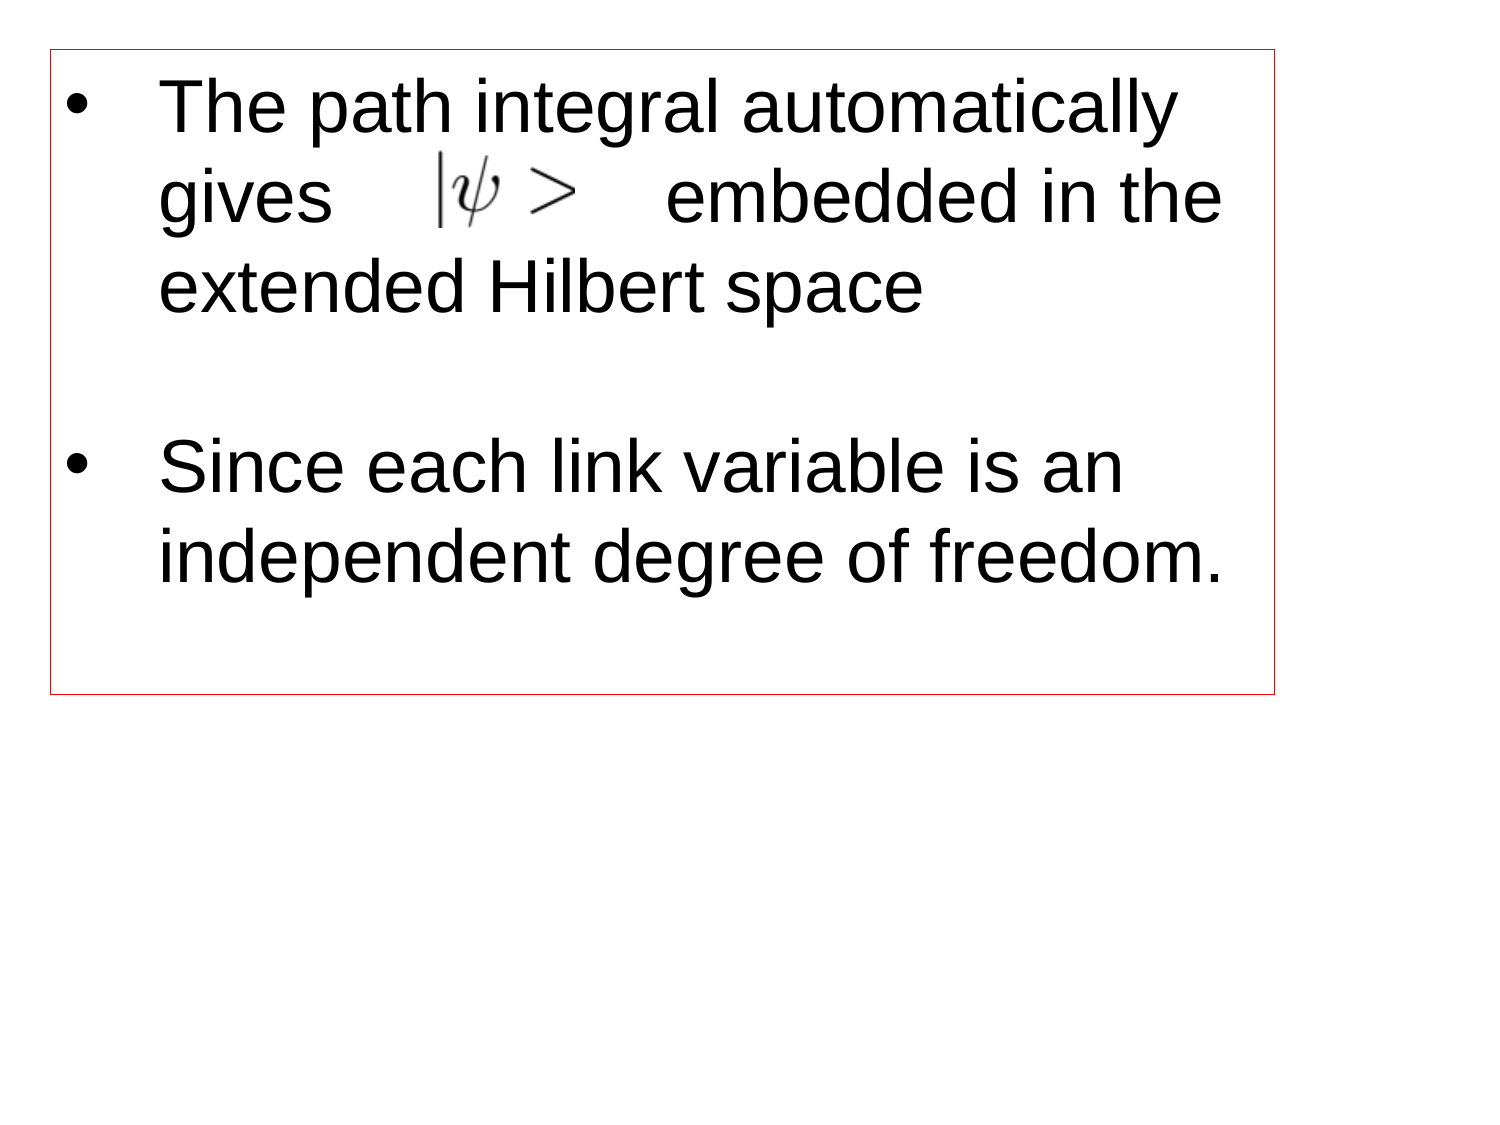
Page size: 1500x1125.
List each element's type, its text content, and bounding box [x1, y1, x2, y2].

picture [437, 149, 576, 228]
text_box The path integral automatically gives embedded in the extended Hilbert space Since each link variable is an independent degree of freedom. [50, 49, 1275, 695]
